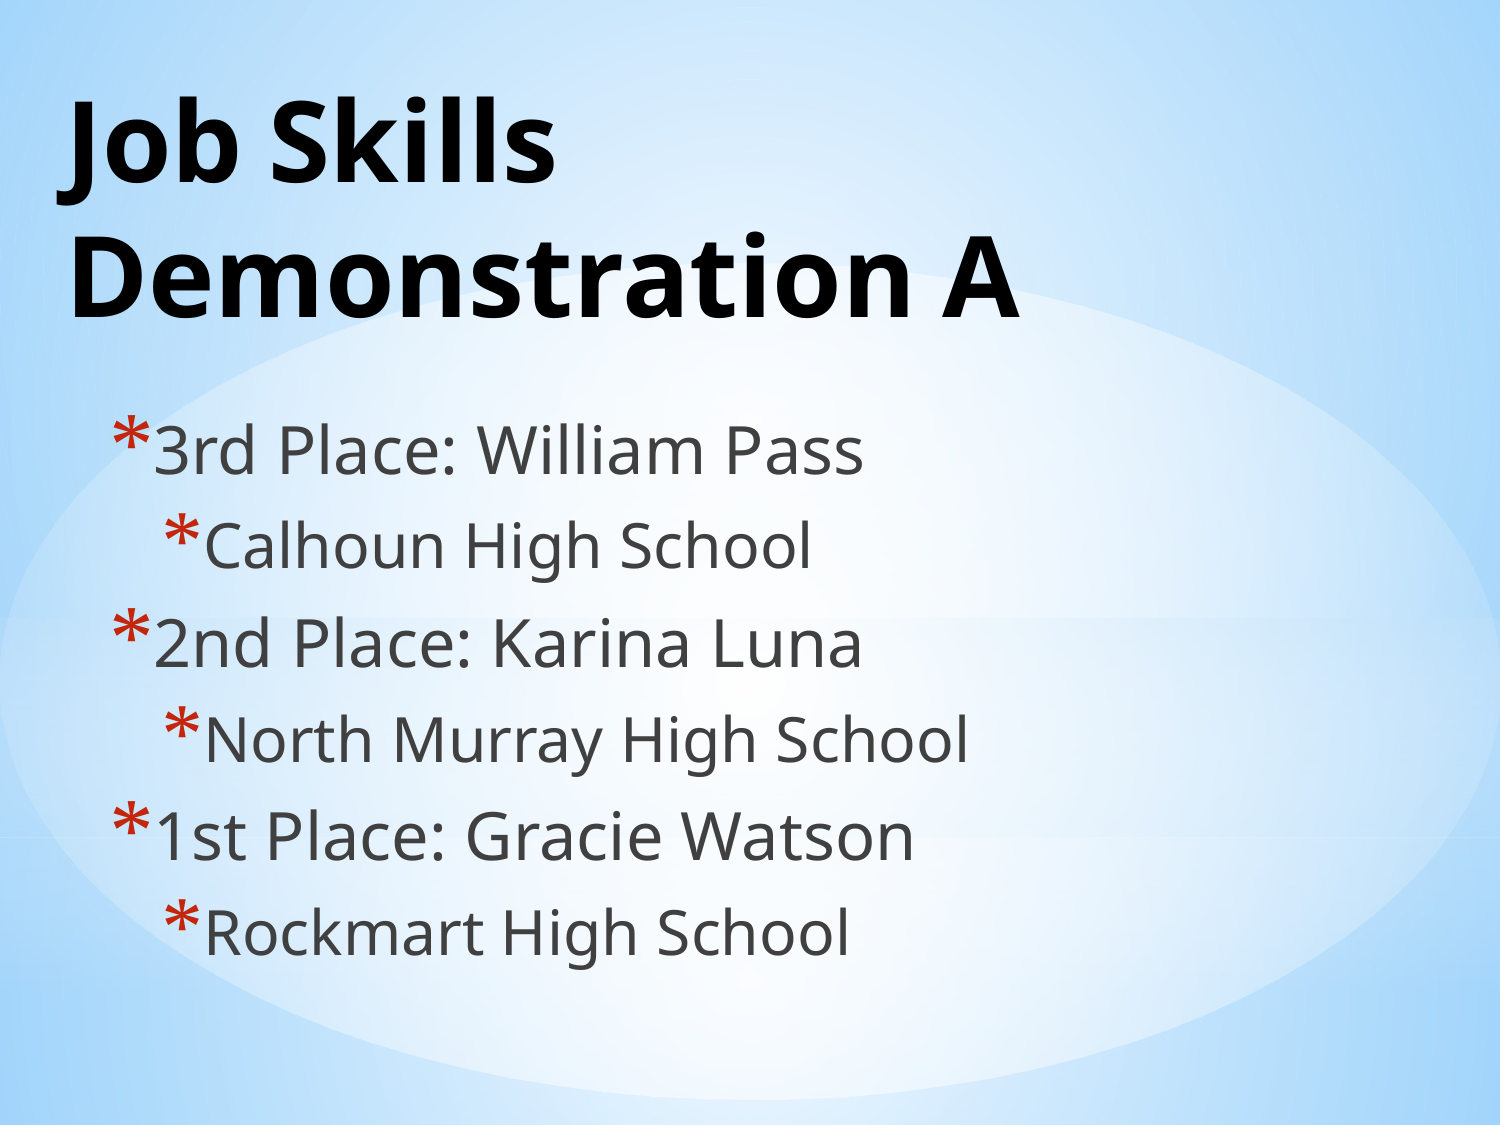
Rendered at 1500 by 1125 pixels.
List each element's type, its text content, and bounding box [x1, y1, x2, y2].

title Job Skills Demonstration A [50, 62, 1350, 250]
list 3rd Place: William Pass Calhoun High School 2nd Place: Karina Luna North Murray High School 1st Place: Gracie Watson Rockmart High School [87, 399, 1138, 1001]
